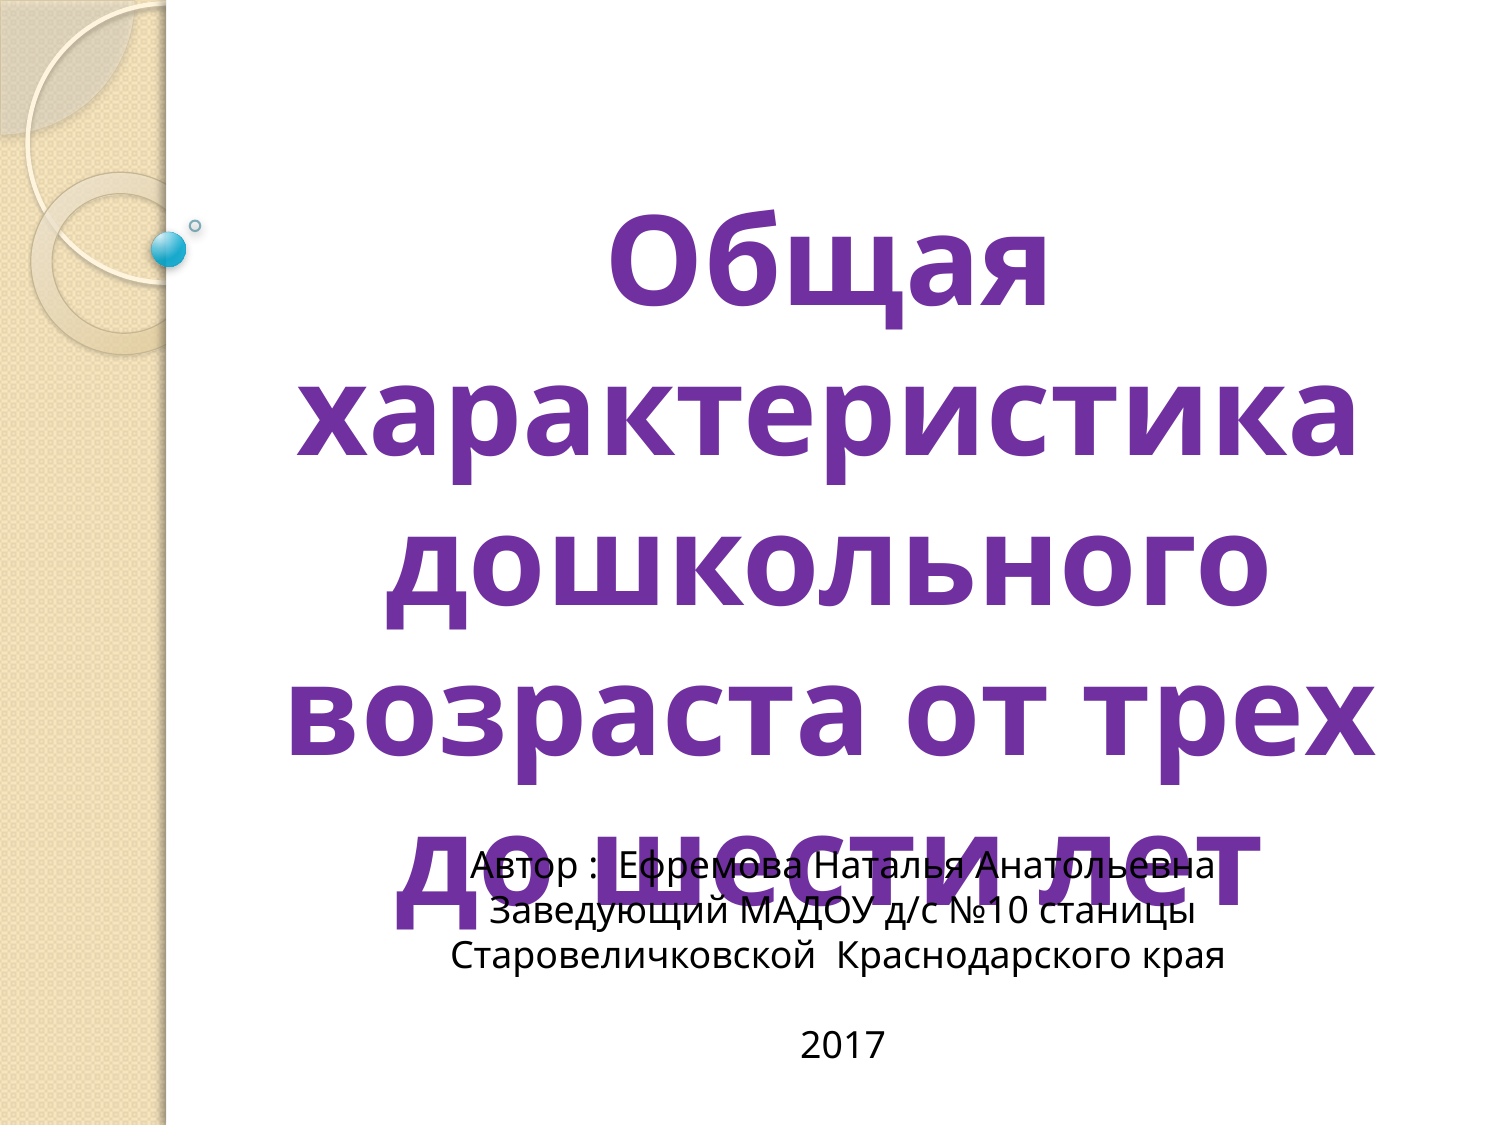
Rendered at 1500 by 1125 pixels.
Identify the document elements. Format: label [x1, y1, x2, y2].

text_box [206, 172, 1454, 1077]
